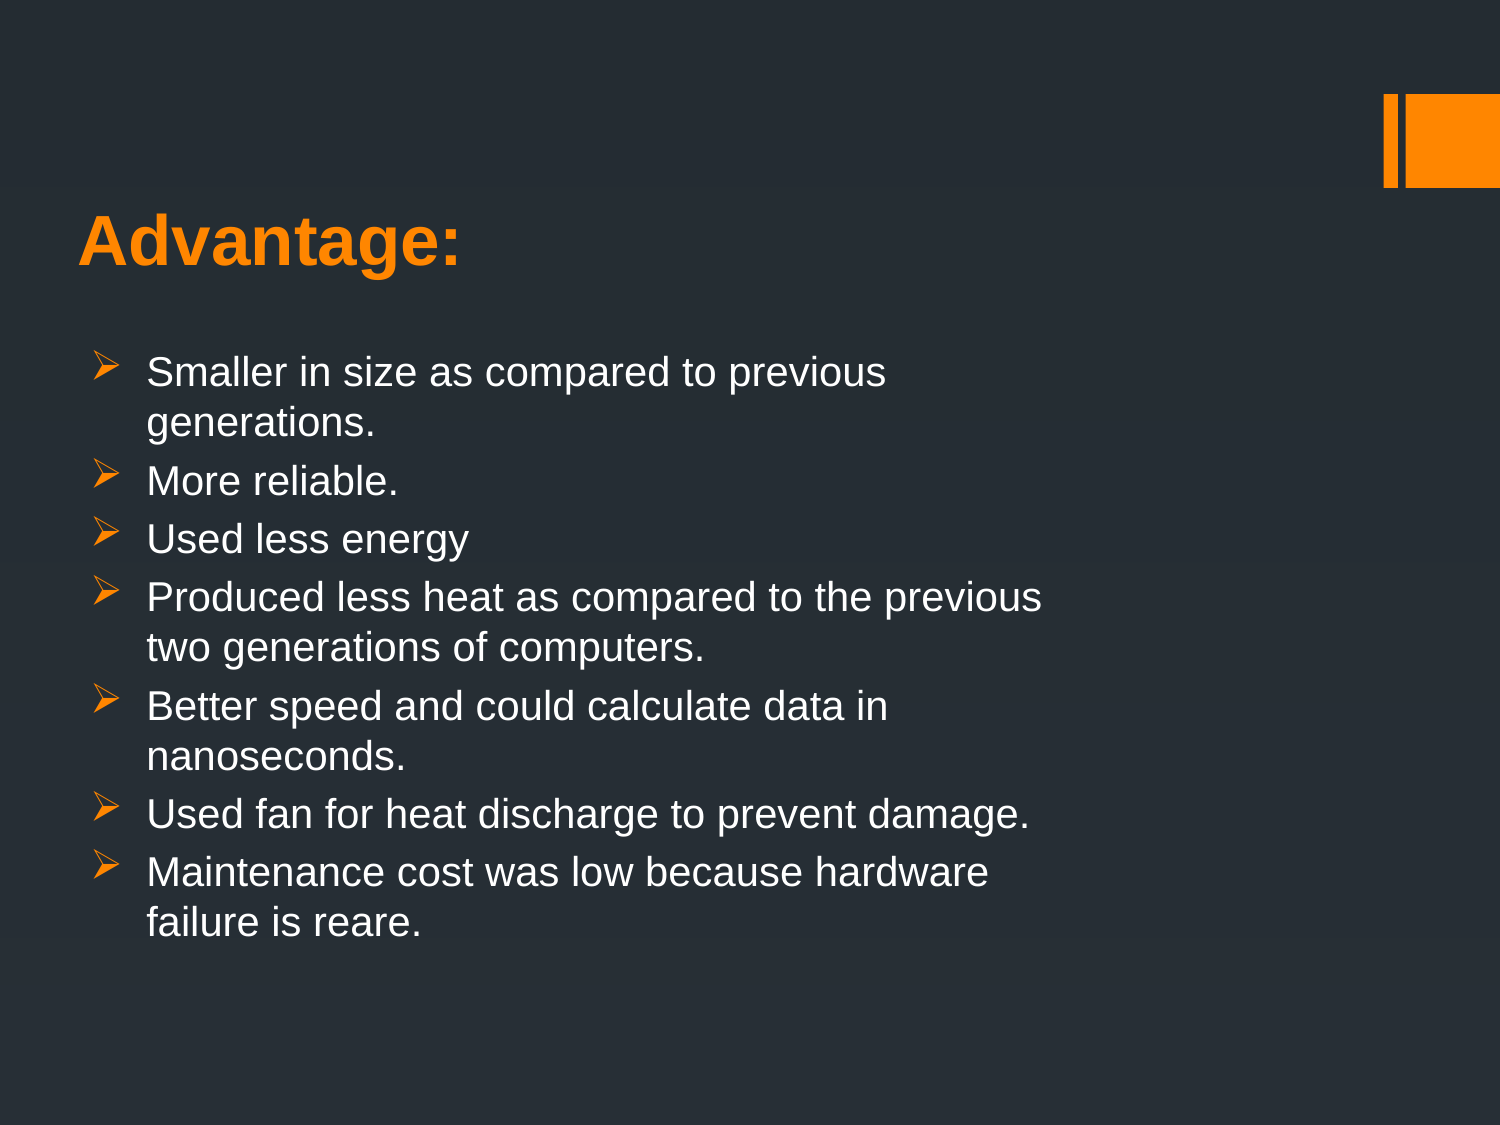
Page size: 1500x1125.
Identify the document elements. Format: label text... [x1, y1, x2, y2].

title Advantage: [62, 99, 713, 288]
subtitle Smaller in size as compared to previous generations. More reliable. Used less energy Produced less heat as compared to the previous two generations of computers. Better speed and could calculate data in nanoseconds. Used fan for heat discharge to prevent damage. Maintenance cost was low because hardware failure is reare. [75, 337, 1063, 1125]
